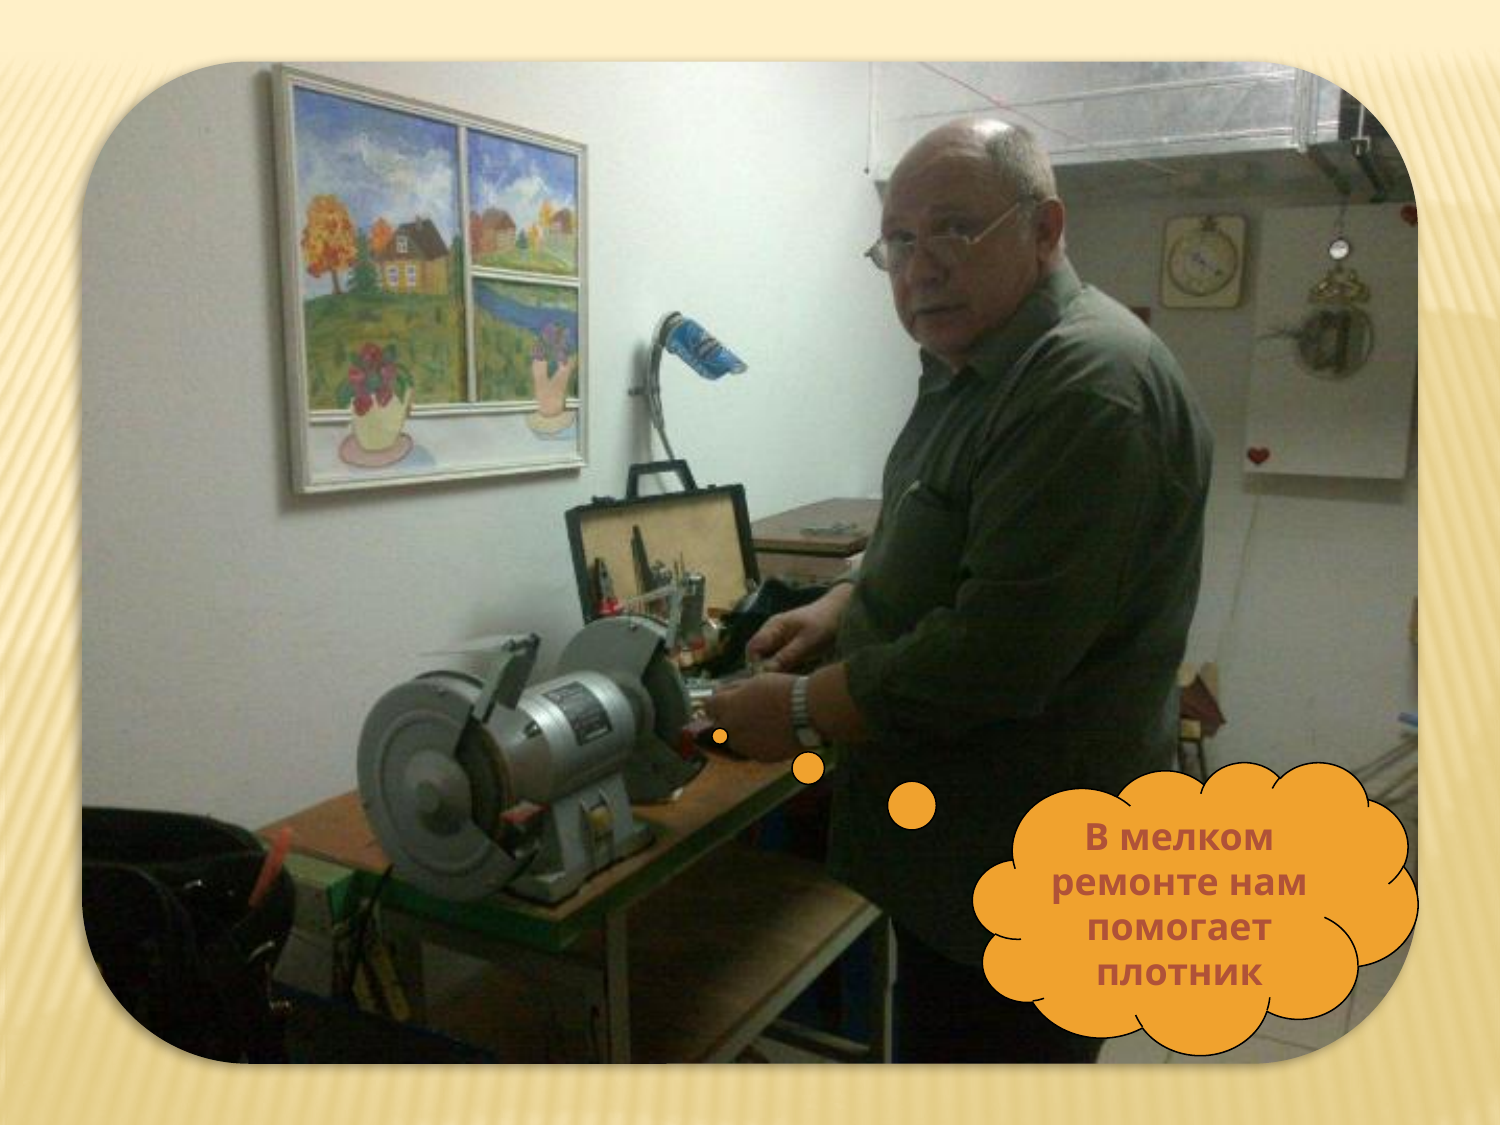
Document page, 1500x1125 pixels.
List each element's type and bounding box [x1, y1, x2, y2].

picture [81, 61, 1419, 1065]
